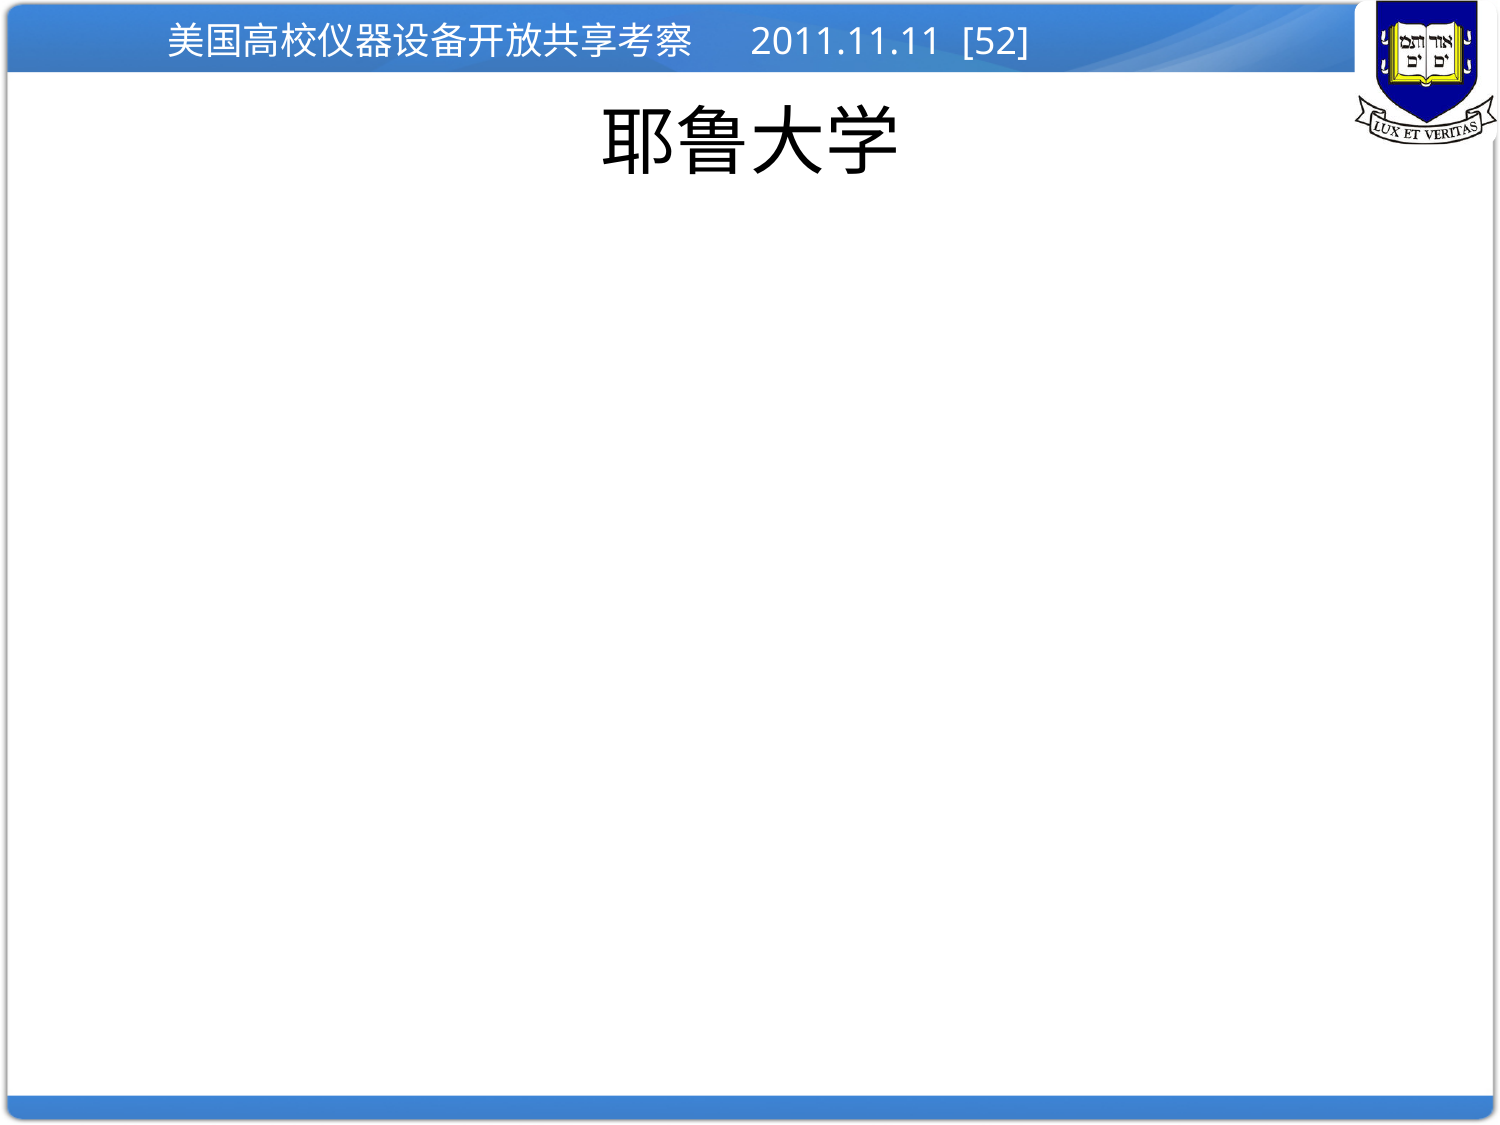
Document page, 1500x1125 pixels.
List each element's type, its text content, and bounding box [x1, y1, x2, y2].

title 耶鲁大学 [74, 44, 1426, 233]
picture [0, 0, 1500, 1125]
